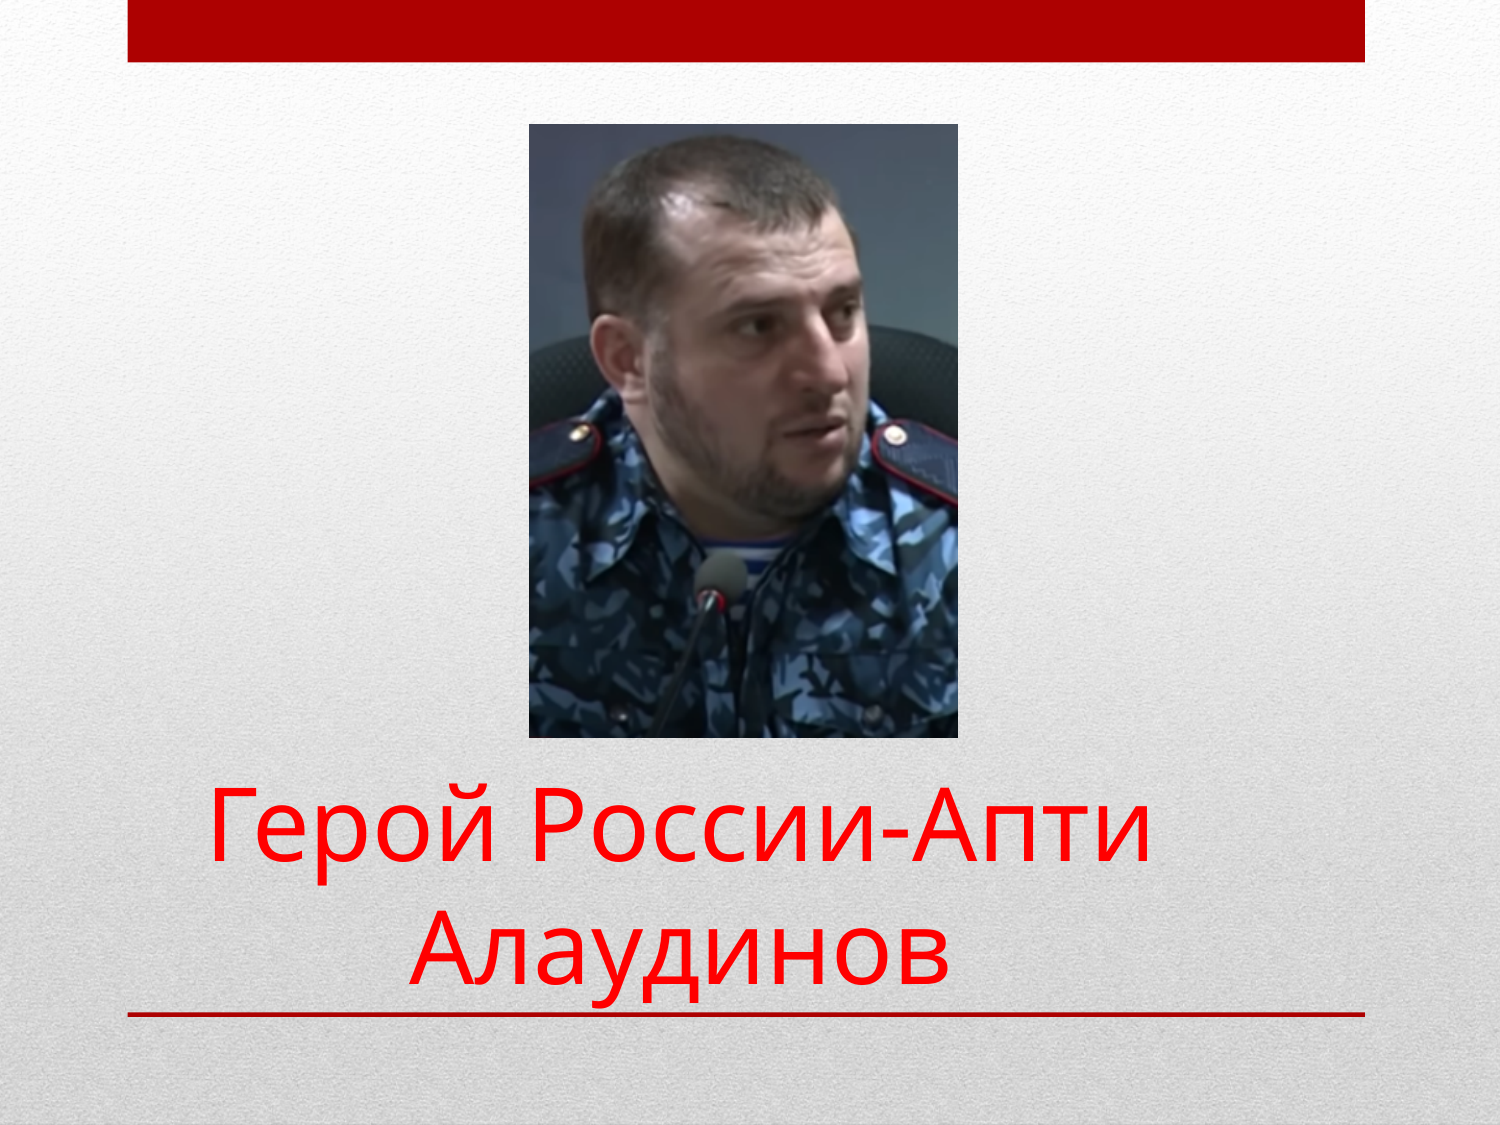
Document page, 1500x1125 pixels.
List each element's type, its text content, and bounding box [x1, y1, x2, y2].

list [528, 124, 959, 739]
title Герой России-Апти Алаудинов [125, 750, 1238, 1013]
